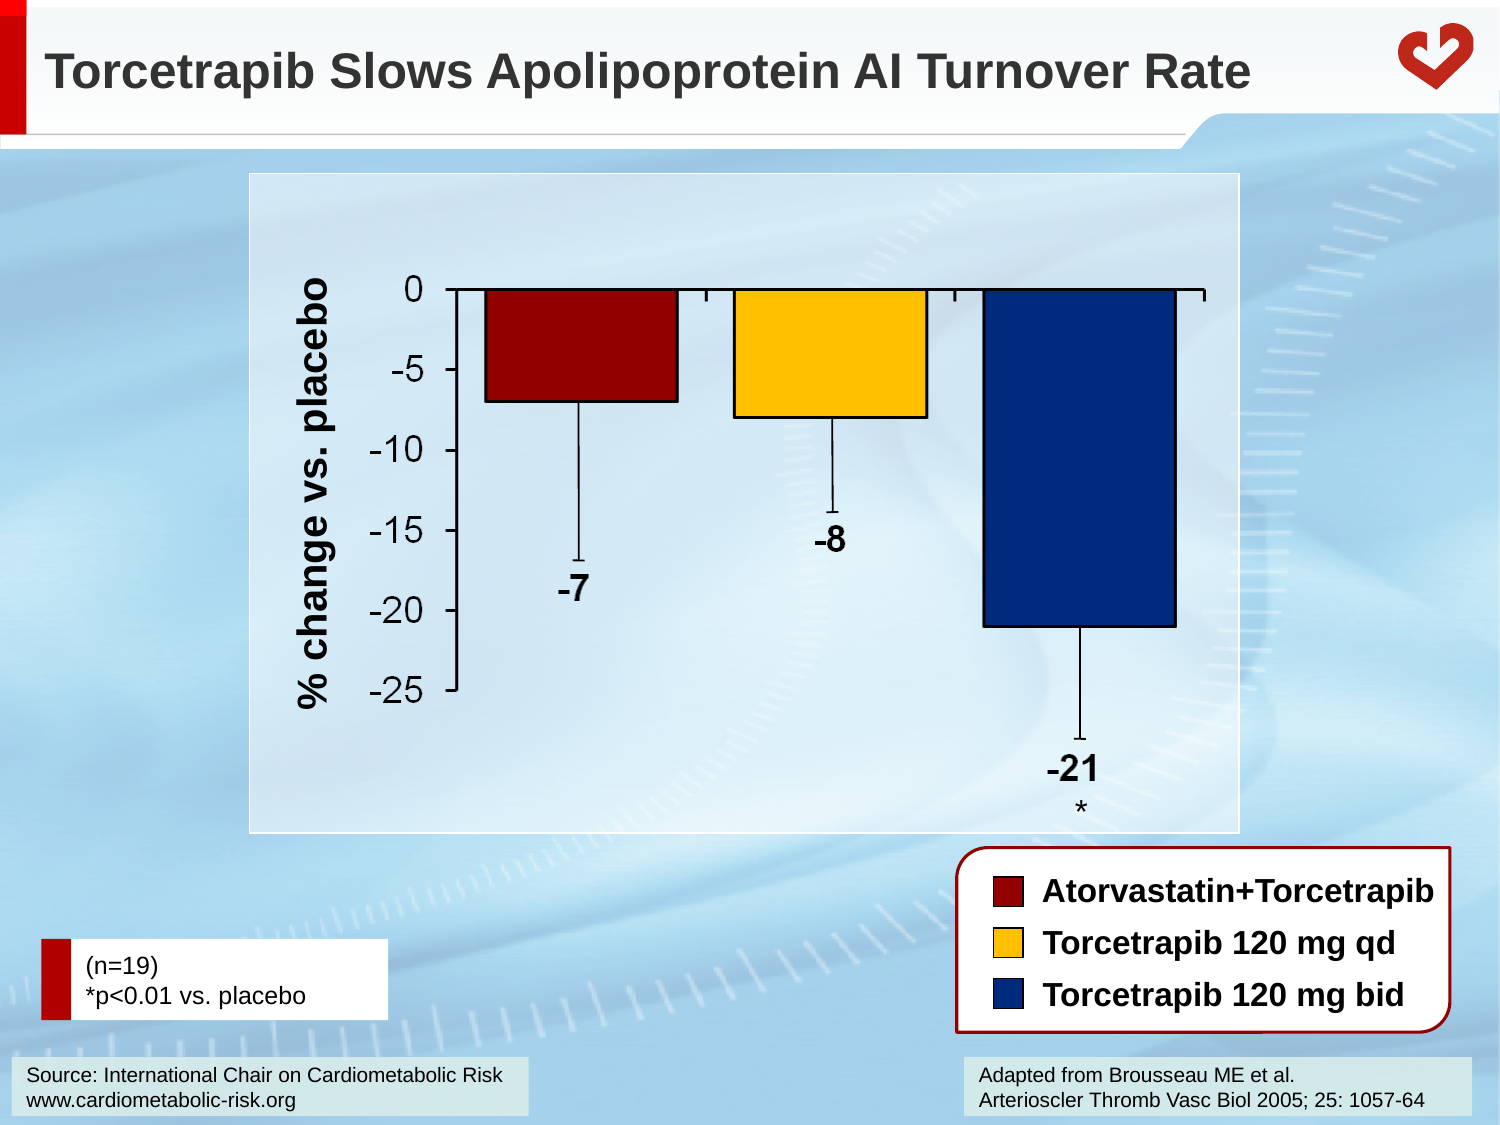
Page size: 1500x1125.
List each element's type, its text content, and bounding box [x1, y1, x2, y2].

picture [0, 114, 1500, 1125]
text_box [993, 927, 1024, 958]
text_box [358, 247, 1223, 915]
text_box [249, 173, 1239, 833]
text_box Torcetrapib 120 mg qd [1042, 921, 1397, 962]
text_box Adapted from Brousseau ME et al. Arterioscler Thromb Vasc Biol 2005; 25: 1057-64 [964, 1057, 1473, 1117]
text_box Torcetrapib 120 mg bid [1042, 972, 1406, 1013]
text_box % change vs. placebo [277, 203, 343, 784]
text_box Atorvastatin+Torcetrapib [1227, 869, 1436, 910]
text_box [993, 978, 1024, 1009]
text_box [956, 847, 1450, 1033]
text_box [41, 938, 72, 1021]
title Torcetrapib Slows Apolipoprotein AI Turnover Rate [29, 0, 1388, 138]
text_box (n=19) *p<0.01 vs. placebo [72, 938, 389, 1021]
